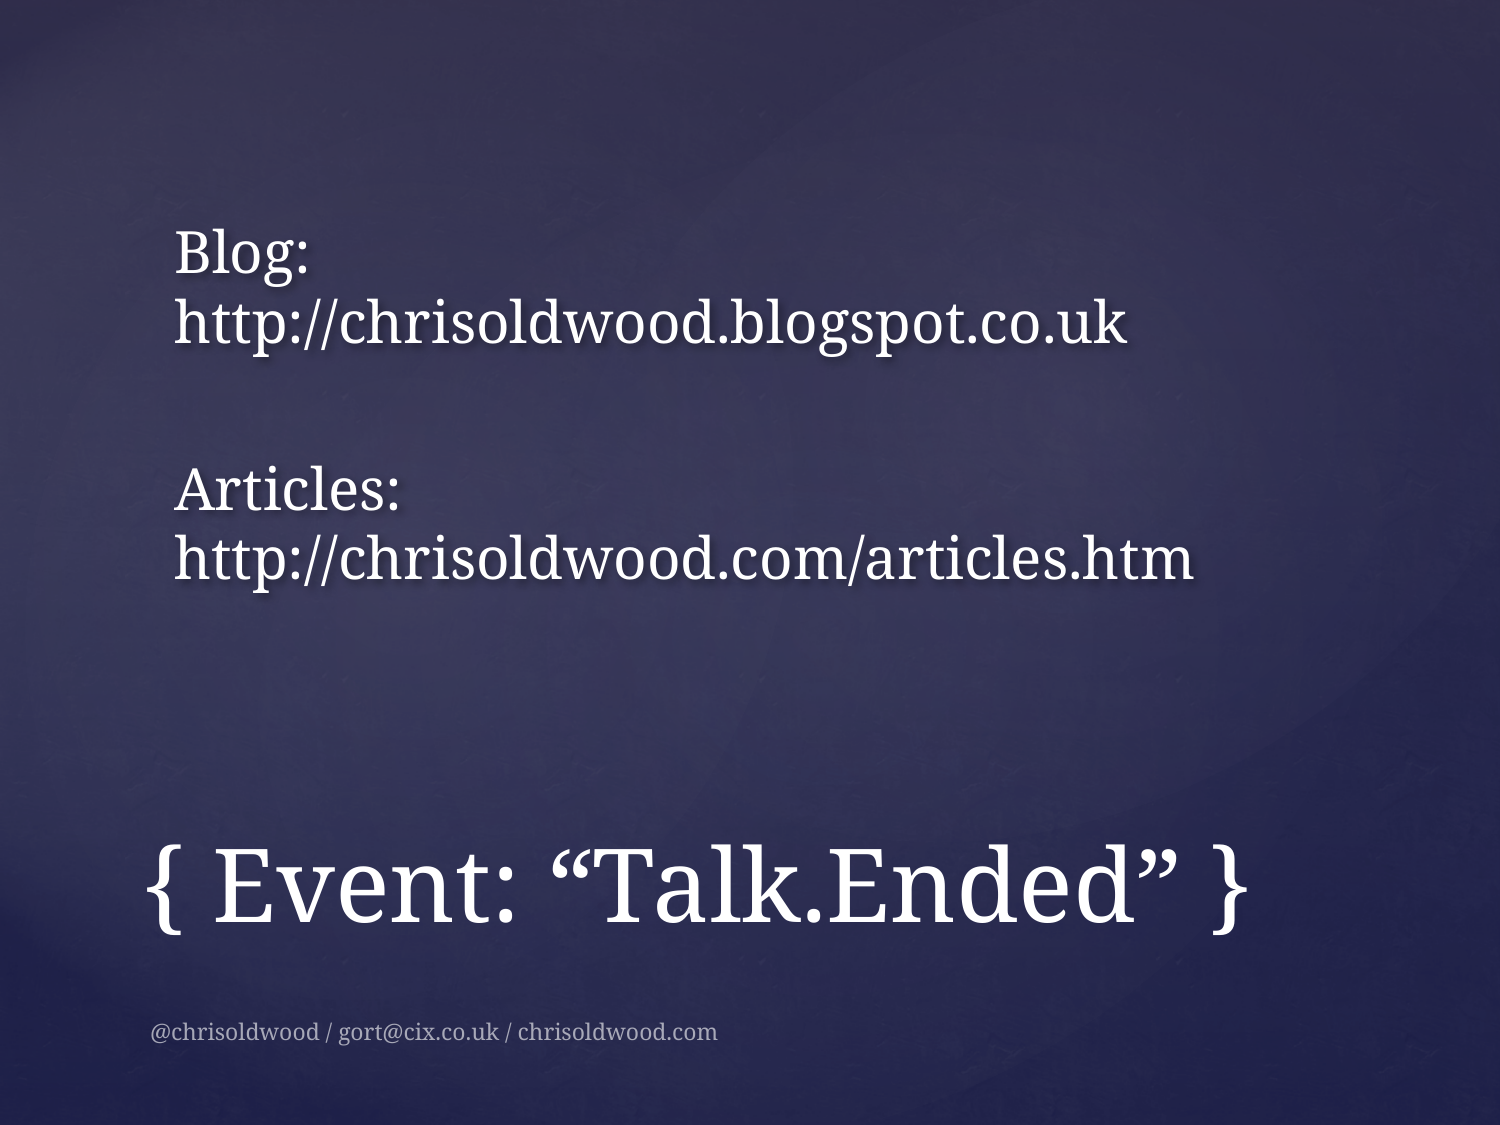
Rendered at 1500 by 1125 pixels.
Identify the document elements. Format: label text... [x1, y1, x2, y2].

text_box Articles: http://chrisoldwood.com/articles.htm [159, 444, 1341, 599]
footer @chrisoldwood / gort@cix.co.uk / chrisoldwood.com [135, 1009, 885, 1070]
title { Event: “Talk.Ended” } [127, 800, 1365, 950]
text_box Blog: http://chrisoldwood.blogspot.co.uk [159, 208, 1341, 363]
